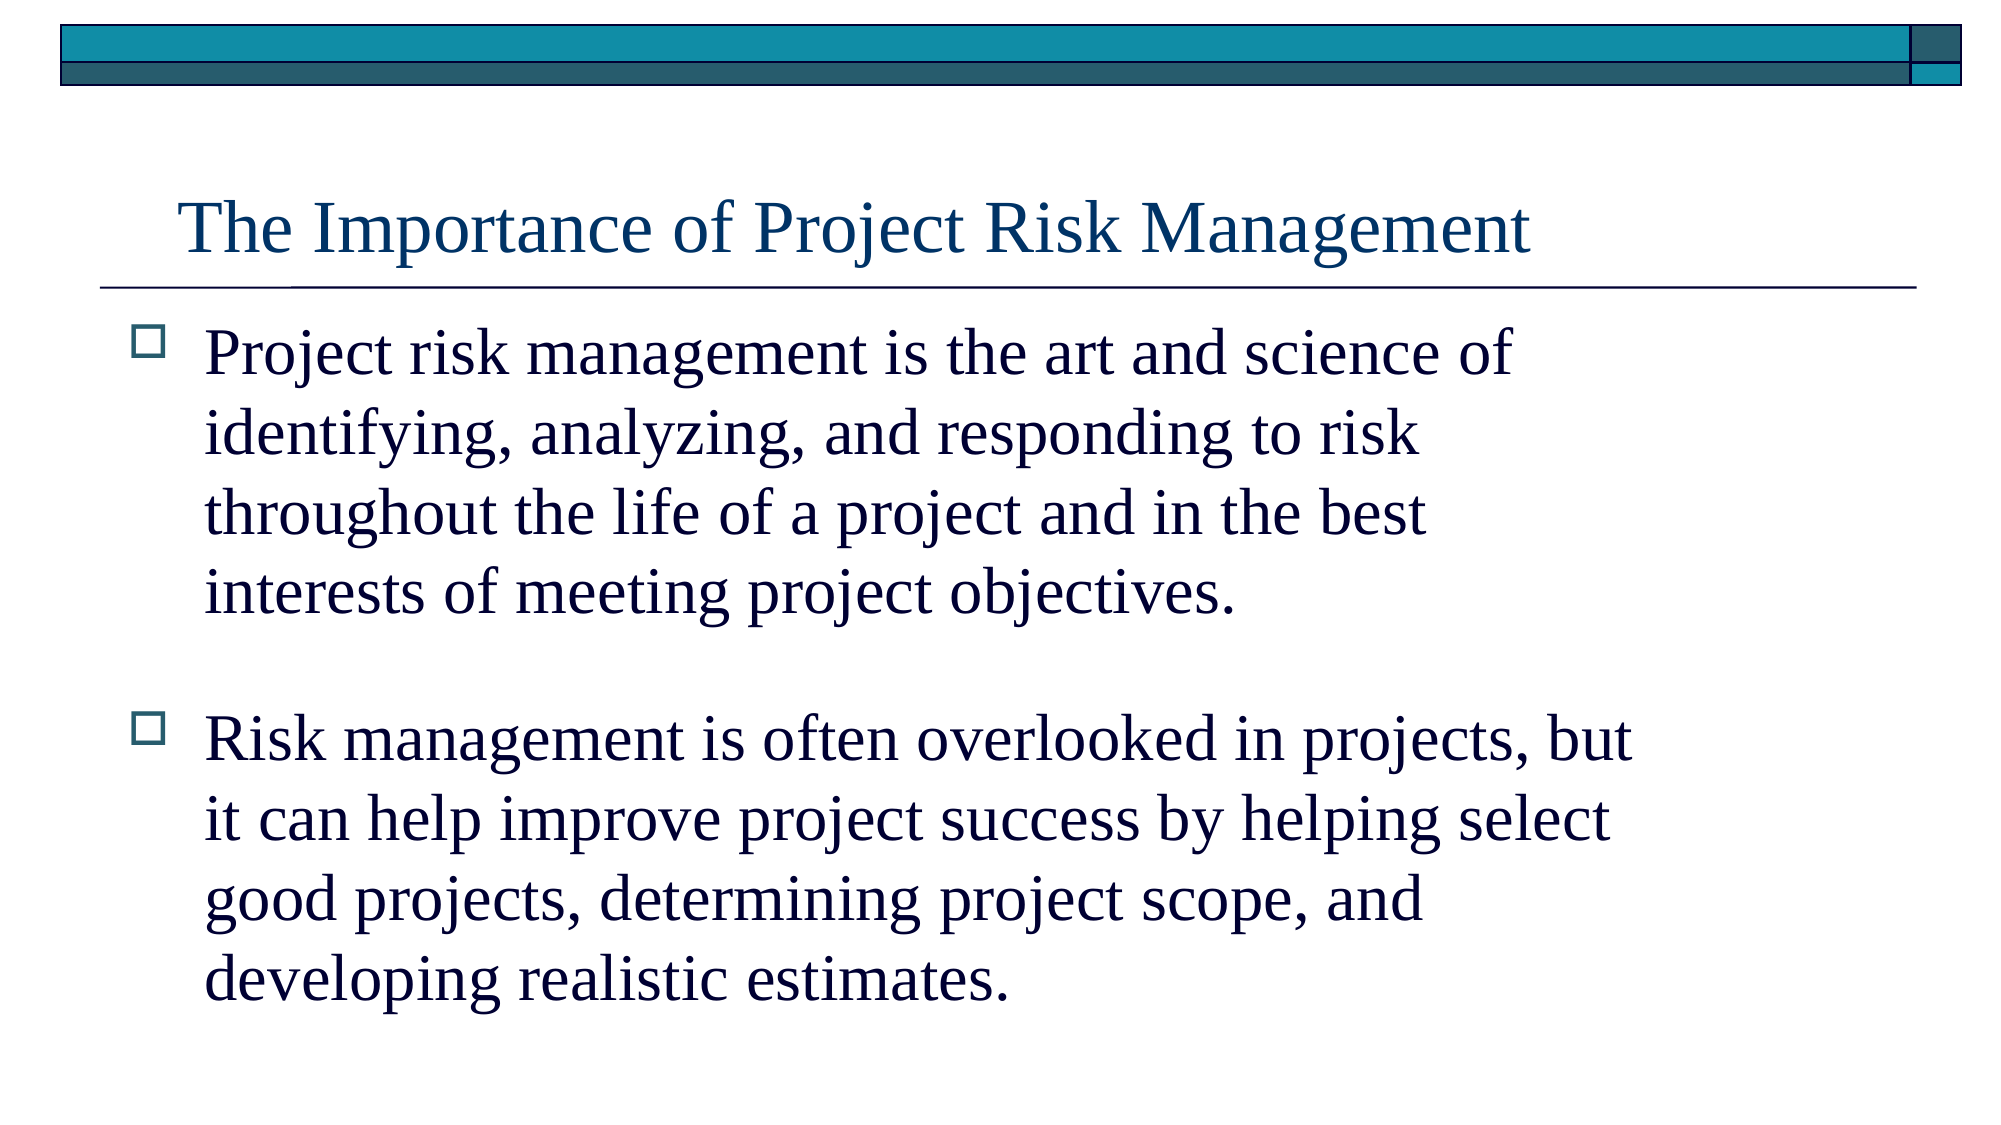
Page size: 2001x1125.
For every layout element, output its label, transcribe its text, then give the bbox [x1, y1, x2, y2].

title The Importance of Project Risk Management [162, 125, 1688, 275]
list Project risk management is the art and science of identifying, analyzing, and responding to risk throughout the life of a project and in the best interests of meeting project objectives. Risk management is often overlooked in projects, but it can help improve project success by helping select good projects, determining project scope, and developing realistic estimates. [112, 299, 1675, 1088]
